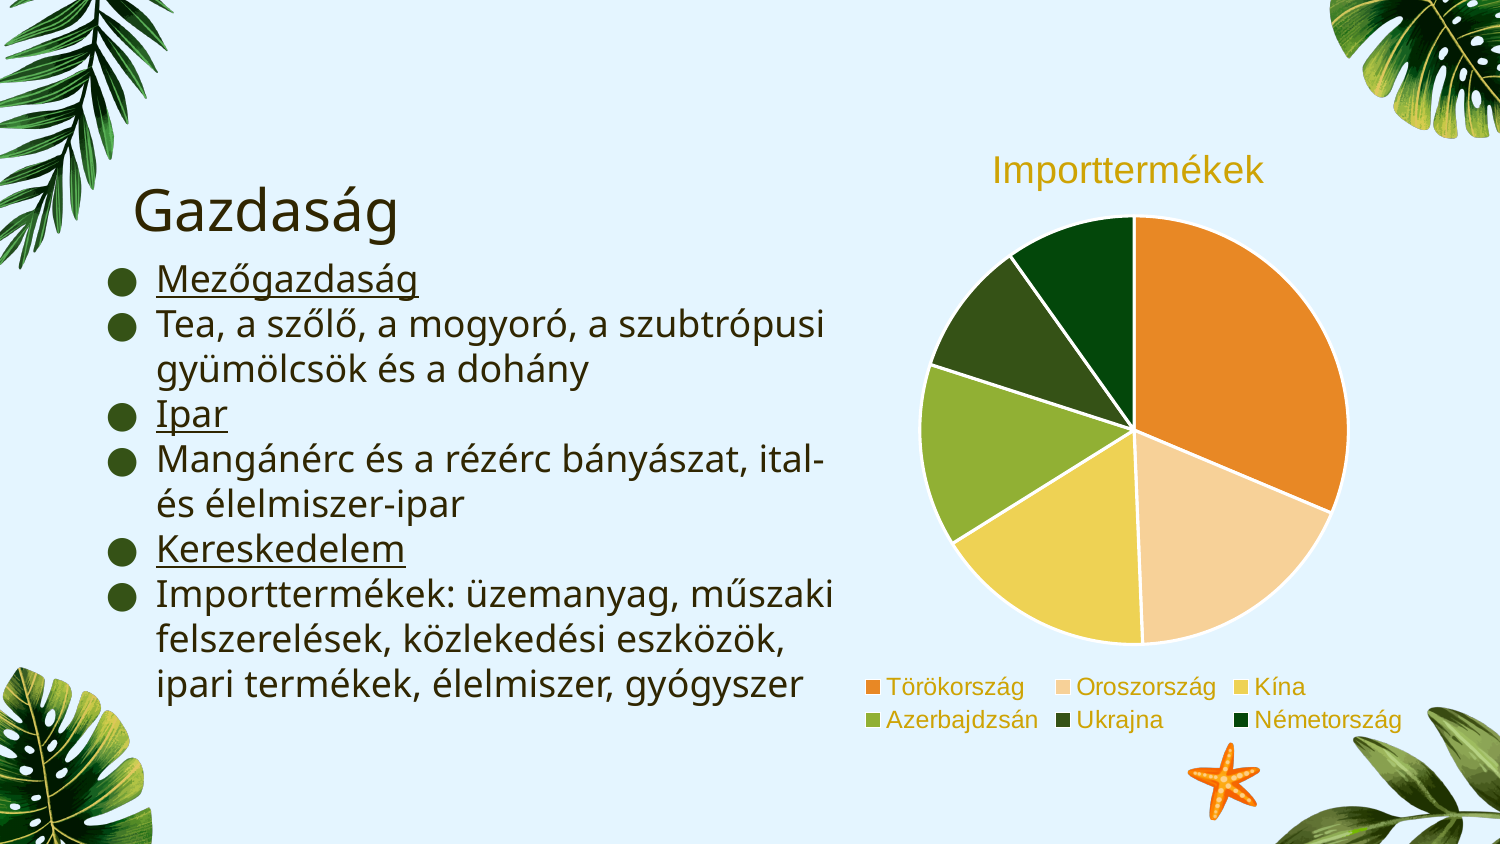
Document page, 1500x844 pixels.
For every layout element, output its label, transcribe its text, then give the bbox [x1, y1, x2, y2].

list Mezőgazdaság Tea, a szőlő, a mogyoró, a szubtrópusi gyümölcsök és a dohány Ipar Mangánérc és a rézérc bányászat, ital- és élelmiszer-ipar Kereskedelem Importtermékek: üzemanyag, műszaki felszerelések, közlekedési eszközök, ipari termékek, élelmiszer, gyógyszer [65, 240, 804, 604]
title Gazdaság [116, 158, 787, 260]
picture [1179, 740, 1269, 828]
picture [1268, 708, 1500, 844]
picture [0, 0, 228, 291]
picture [1328, 0, 1500, 139]
picture [0, 656, 201, 844]
chart [809, 115, 1459, 740]
